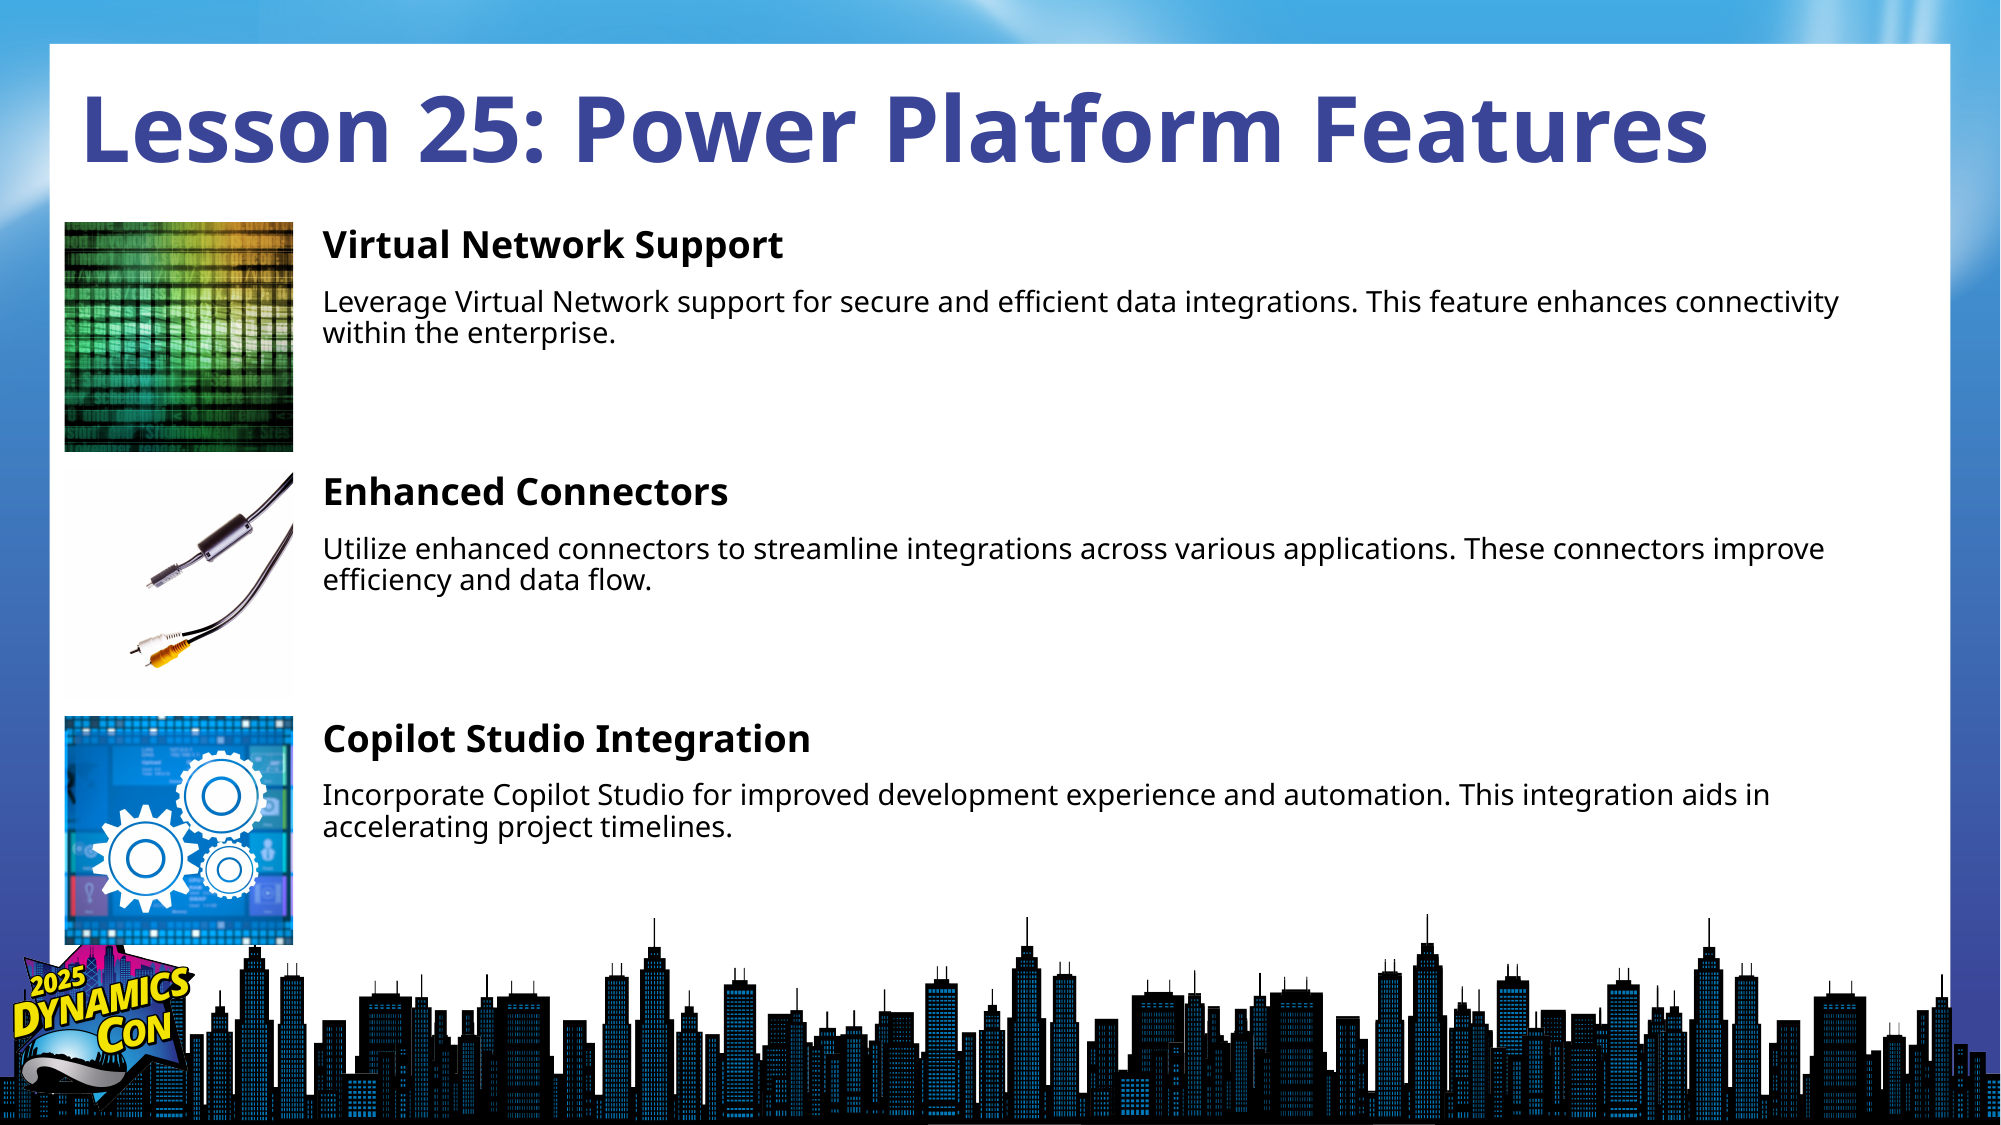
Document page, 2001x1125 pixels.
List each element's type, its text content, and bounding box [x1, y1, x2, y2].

title Lesson 25: Power Platform Features [64, 60, 1932, 205]
picture [0, 0, 2001, 1125]
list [64, 222, 1933, 946]
